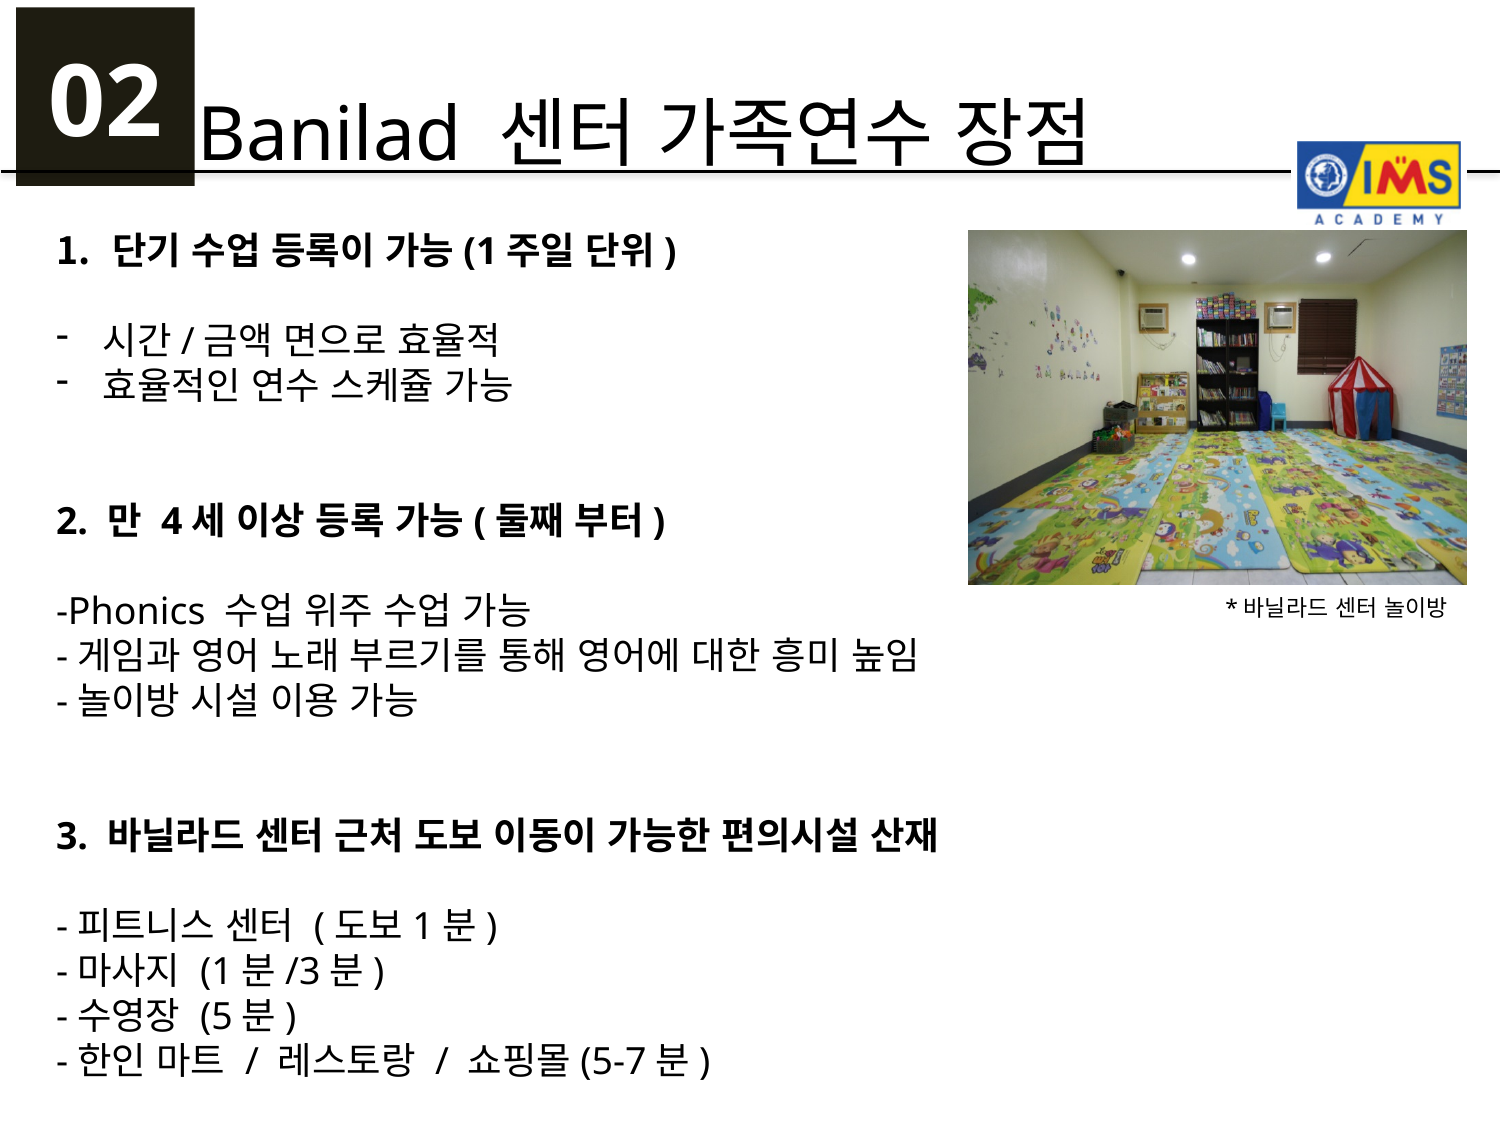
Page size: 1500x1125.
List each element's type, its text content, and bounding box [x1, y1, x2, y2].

text_box Banilad 센터 가족연수 장점 [182, 78, 1435, 134]
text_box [0, 135, 1500, 231]
text_box 단기 수업 등록이 가능(1주일 단위) 시간/금액 면으로 효율적 효율적인 연수 스케쥴 가능 2. 만 4세 이상 등록 가능(둘째 부터) -Phonics 수업 위주 수업 가능 -게임과 영어 노래 부르기를 통해 영어에 대한 흥미 높임 -놀이방 시설 이용 가능 3. 바닐라드 센터 근처 도보 이동이 가능한 편의시설 산재 -피트니스 센터 (도보1분) -마사지 (1분/3분) -수영장 (5분) -한인 마트 / 레스토랑 / 쇼핑몰(5-7분) [41, 239, 1400, 1090]
picture [968, 230, 1467, 586]
text_box *바닐라드 센터 놀이방 [1210, 586, 1500, 629]
text_box 02 [14, 5, 197, 134]
